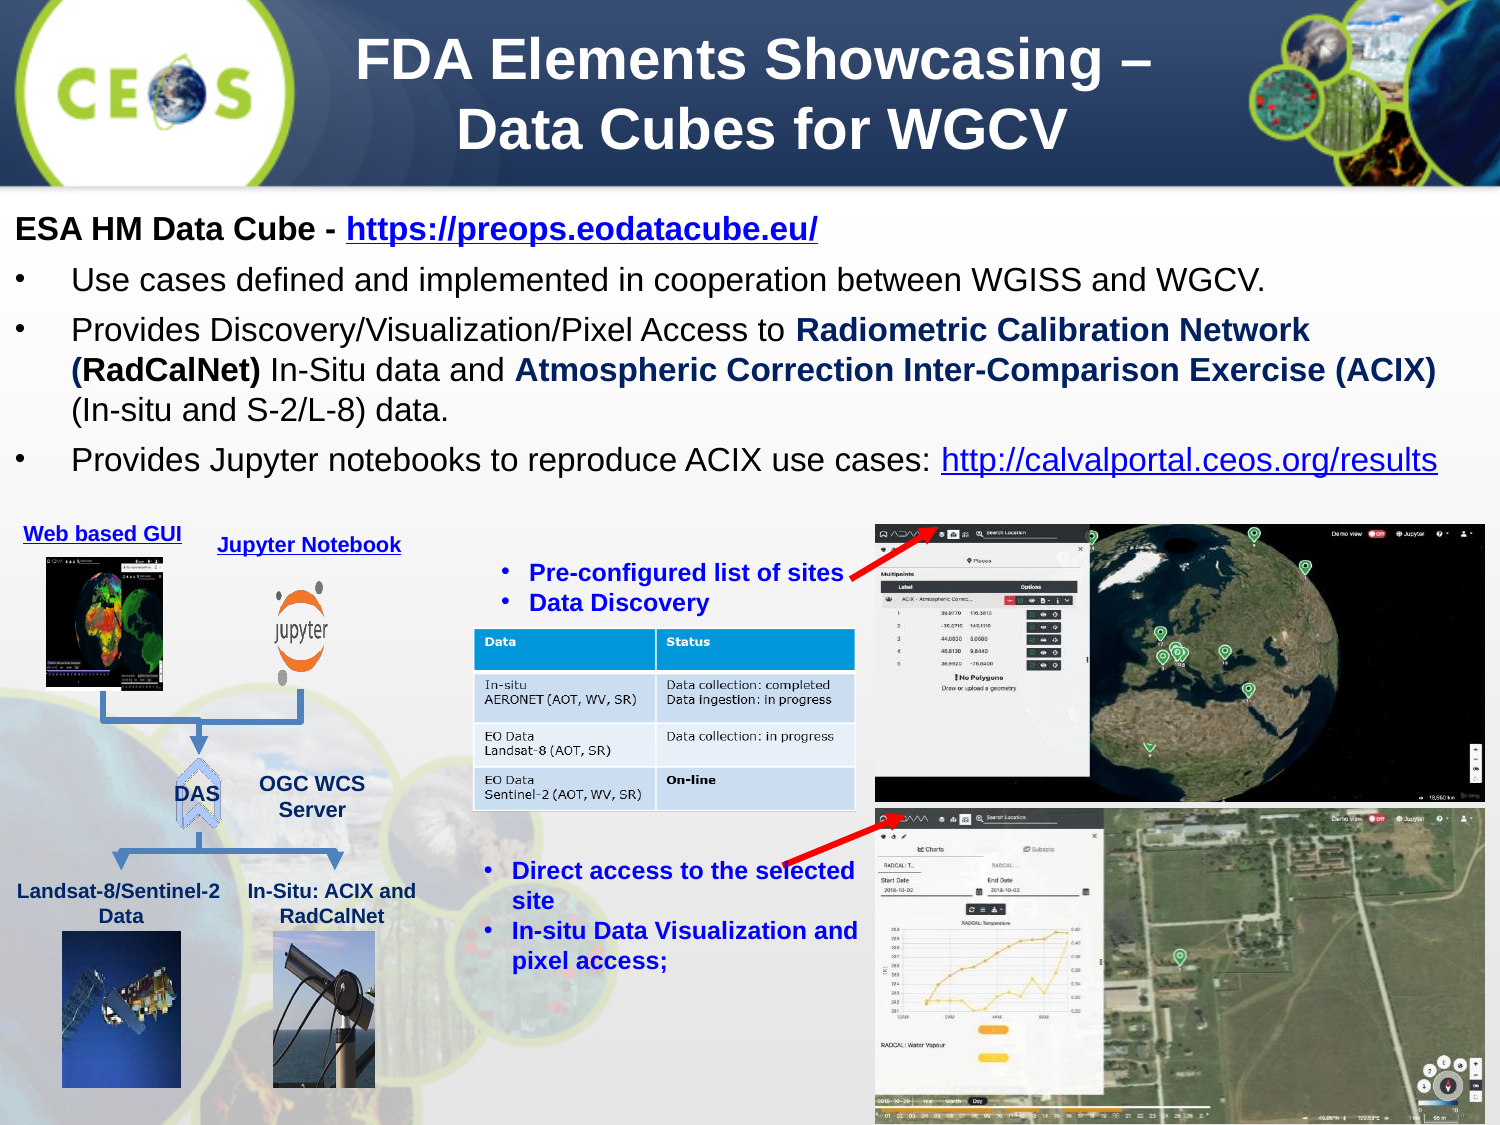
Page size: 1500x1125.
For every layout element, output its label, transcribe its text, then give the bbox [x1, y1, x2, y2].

picture [0, 0, 1500, 1125]
list ESA HM Data Cube - https://preops.eodatacube.eu/ Use cases defined and implemented in cooperation between WGISS and WGCV. Provides Discovery/Visualization/Pixel Access to Radiometric Calibration Network (RadCalNet) In-Situ data and Atmospheric Correction Inter-Comparison Exercise (ACIX) (In-situ and S-2/L-8) data. Provides Jupyter notebooks to reproduce ACIX use cases: http://calvalportal.ceos.org/results [0, 200, 1488, 463]
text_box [485, 526, 1326, 625]
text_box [468, 814, 907, 985]
title FDA Elements Showcasing – Data Cubes for WGCV [249, 13, 1275, 88]
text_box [4, 512, 401, 1088]
